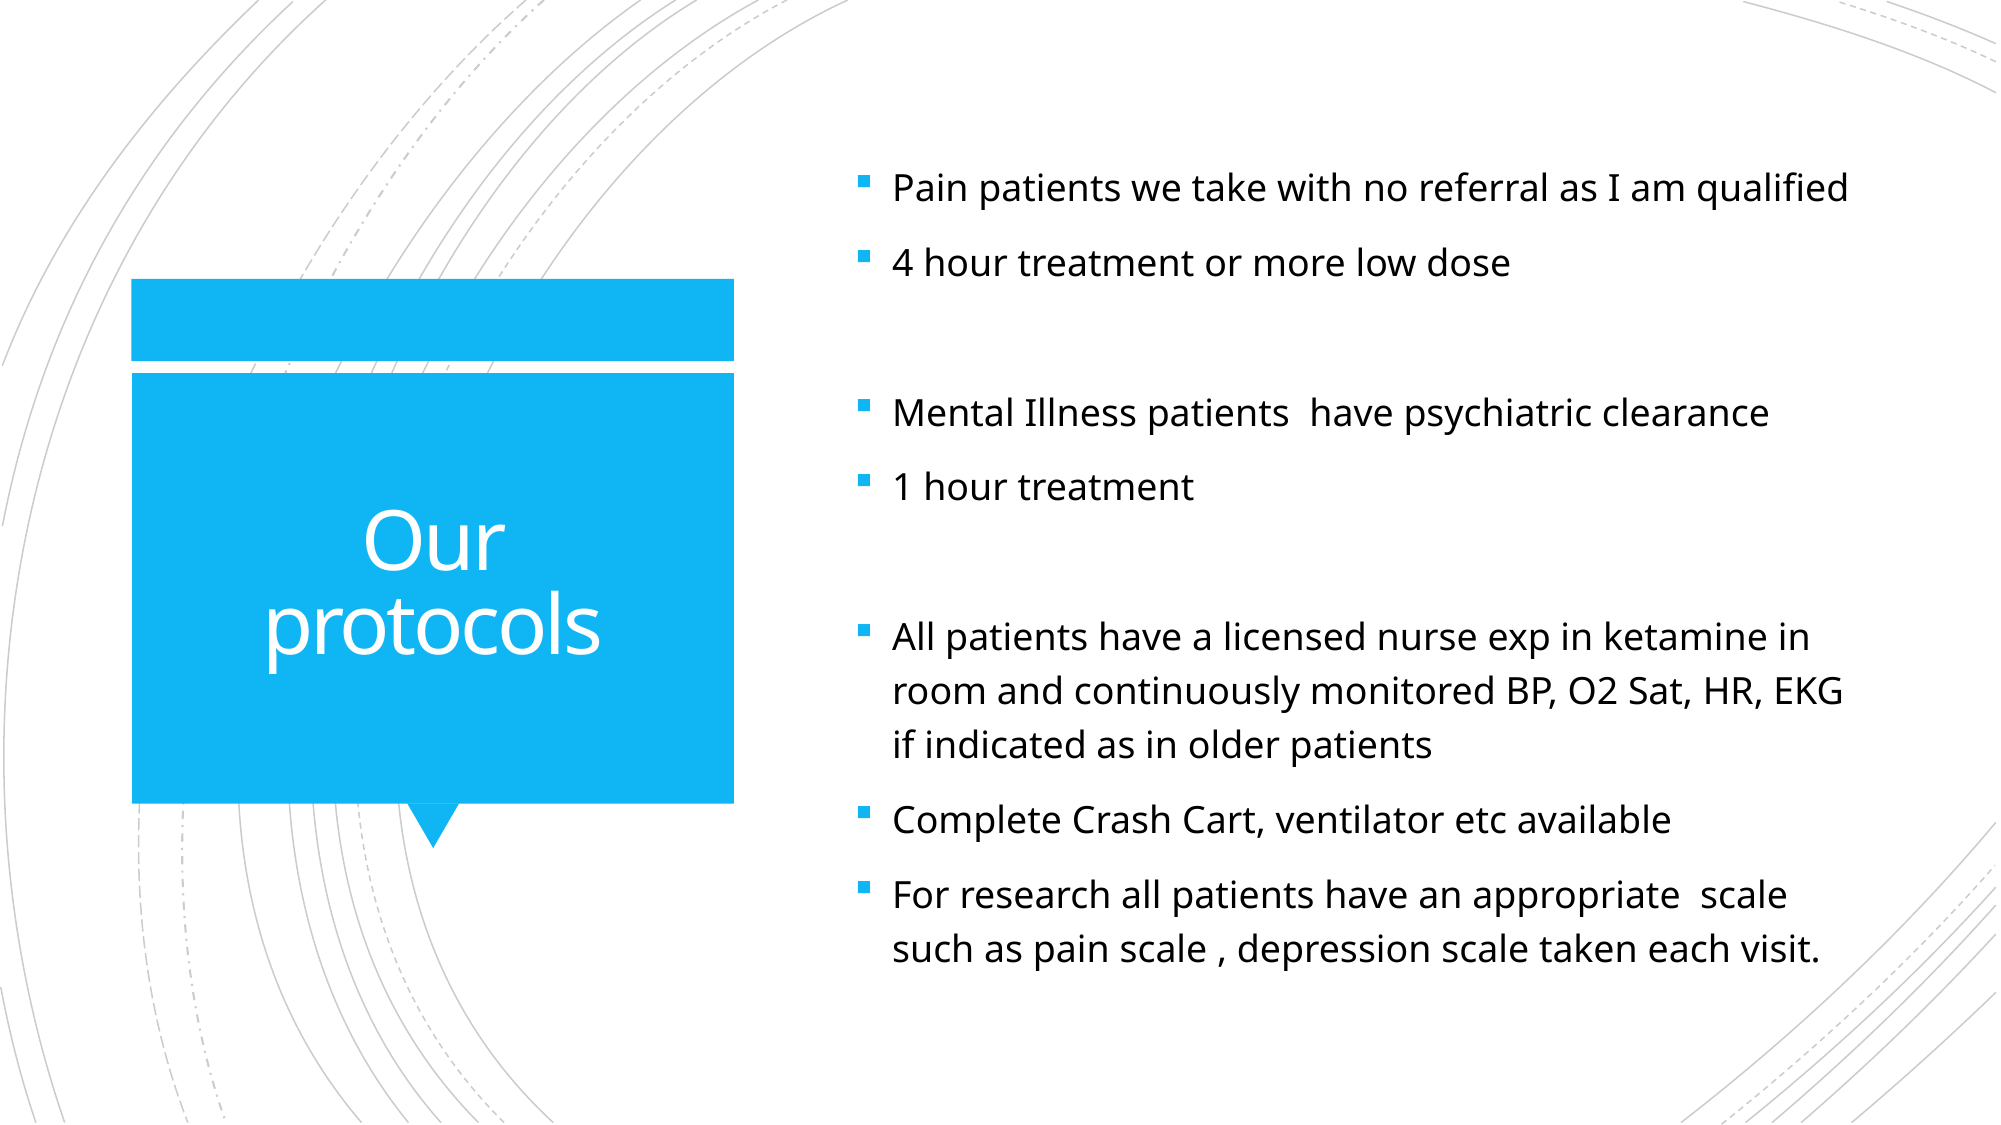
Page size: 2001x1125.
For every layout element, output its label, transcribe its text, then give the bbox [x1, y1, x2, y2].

list Pain patients we take with no referral as I am qualified 4 hour treatment or more low dose Mental Illness patients have psychiatric clearance 1 hour treatment All patients have a licensed nurse exp in ketamine in room and continuously monitored BP, O2 Sat, HR, EKG if indicated as in older patients Complete Crash Cart, ventilator etc available For research all patients have an appropriate scale such as pain scale , depression scale taken each visit. [839, 131, 1871, 993]
title Our protocols [145, 385, 720, 789]
